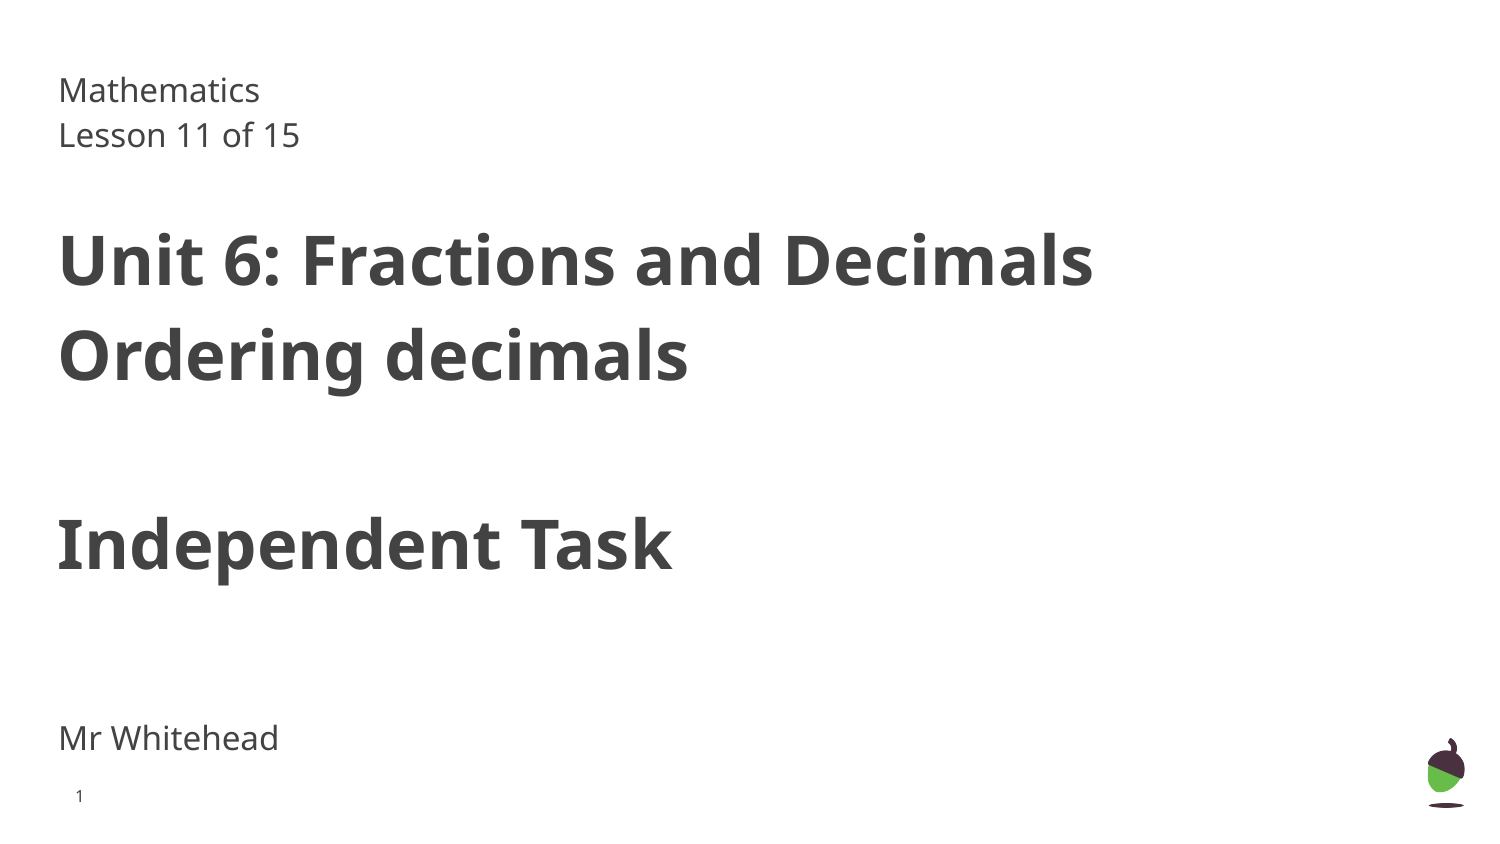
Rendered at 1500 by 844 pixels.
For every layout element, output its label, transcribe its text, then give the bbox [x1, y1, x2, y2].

title Unit 6: Fractions and Decimals Ordering decimals Independent Task [57, 204, 1443, 338]
slide_number ‹#› [75, 786, 194, 816]
subtitle Mr Whitehead [58, 711, 392, 771]
picture [1427, 738, 1465, 808]
subtitle Mathematics Lesson 11 of 15 [58, 62, 373, 122]
